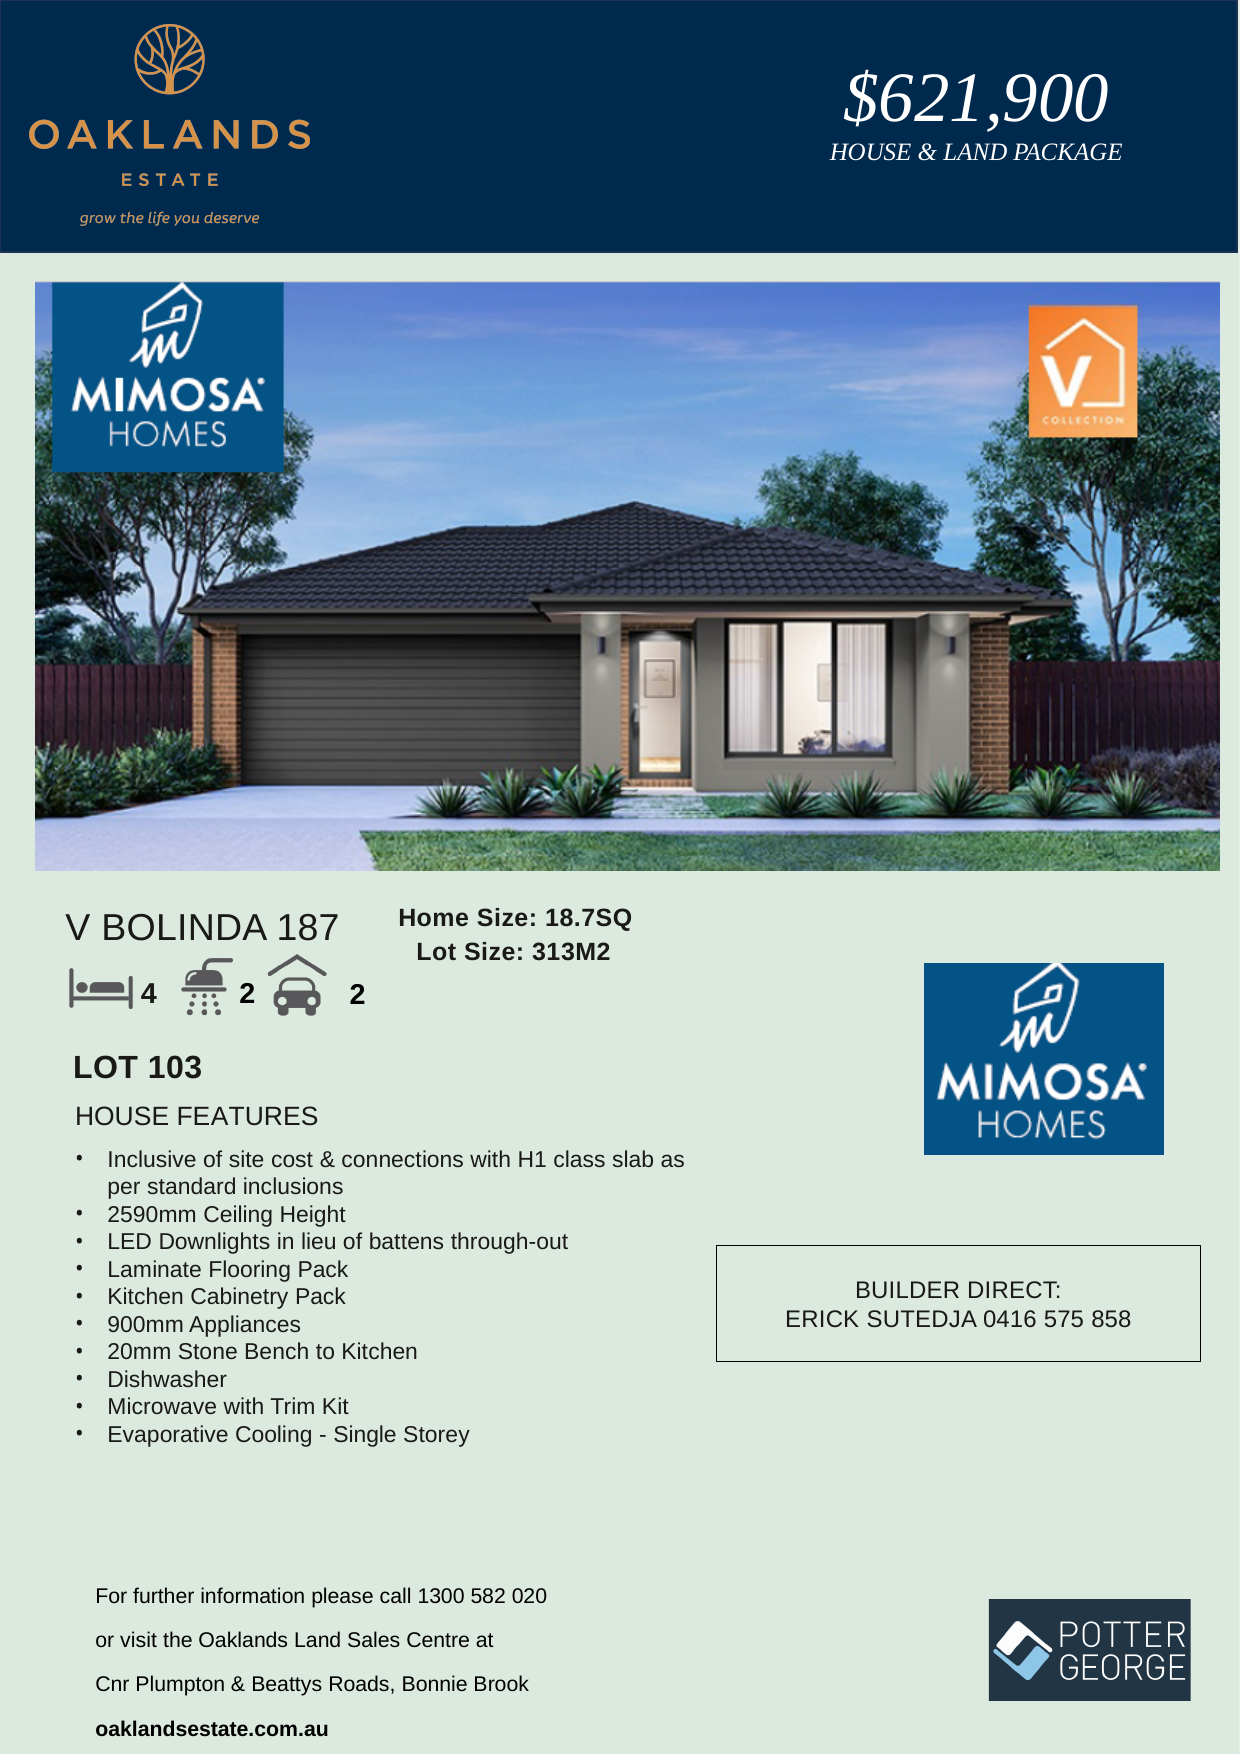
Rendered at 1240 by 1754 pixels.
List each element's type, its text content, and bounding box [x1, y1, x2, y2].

text_box 4 [139, 975, 158, 1010]
picture [29, 24, 310, 226]
text_box Inclusive of site cost & connections with H1 class slab as per standard inclusions 2590mm Ceiling Height LED Downlights in lieu of battens through-out Laminate Flooring Pack Kitchen Cabinetry Pack 900mm Appliances 20mm Stone Bench to Kitchen Dishwasher Microwave with Trim Kit Evaporative Cooling - Single Storey [72, 1144, 695, 1515]
picture [63, 948, 139, 1024]
picture [988, 1599, 1191, 1701]
picture [924, 963, 1164, 1155]
text_box Lot Size: 313M2 [323, 937, 619, 993]
text_box V BOLINDA 187 [63, 902, 628, 937]
picture [35, 281, 1220, 871]
text_box HOUSE FEATURES [72, 1098, 466, 1131]
text_box BUILDER DIRECT: ERICK SUTEDJA 0416 575 858 [716, 1245, 1201, 1362]
text_box [0, 0, 1238, 253]
picture [259, 947, 334, 1022]
text_box LOT 103 [63, 1046, 341, 1102]
text_box 2 [245, 975, 257, 1010]
text_box For further information please call 1300 582 020 or visit the Oaklands Land Sales Centre at Cnr Plumpton & Beattys Roads, Bonnie Brook oaklandsestate.com.au [80, 1570, 883, 1754]
picture [169, 948, 245, 1024]
text_box Home Size: 18.7SQ [338, 901, 634, 960]
text_box $621,900 HOUSE & LAND PACKAGE [742, 43, 1211, 173]
text_box 2 [347, 993, 367, 1011]
